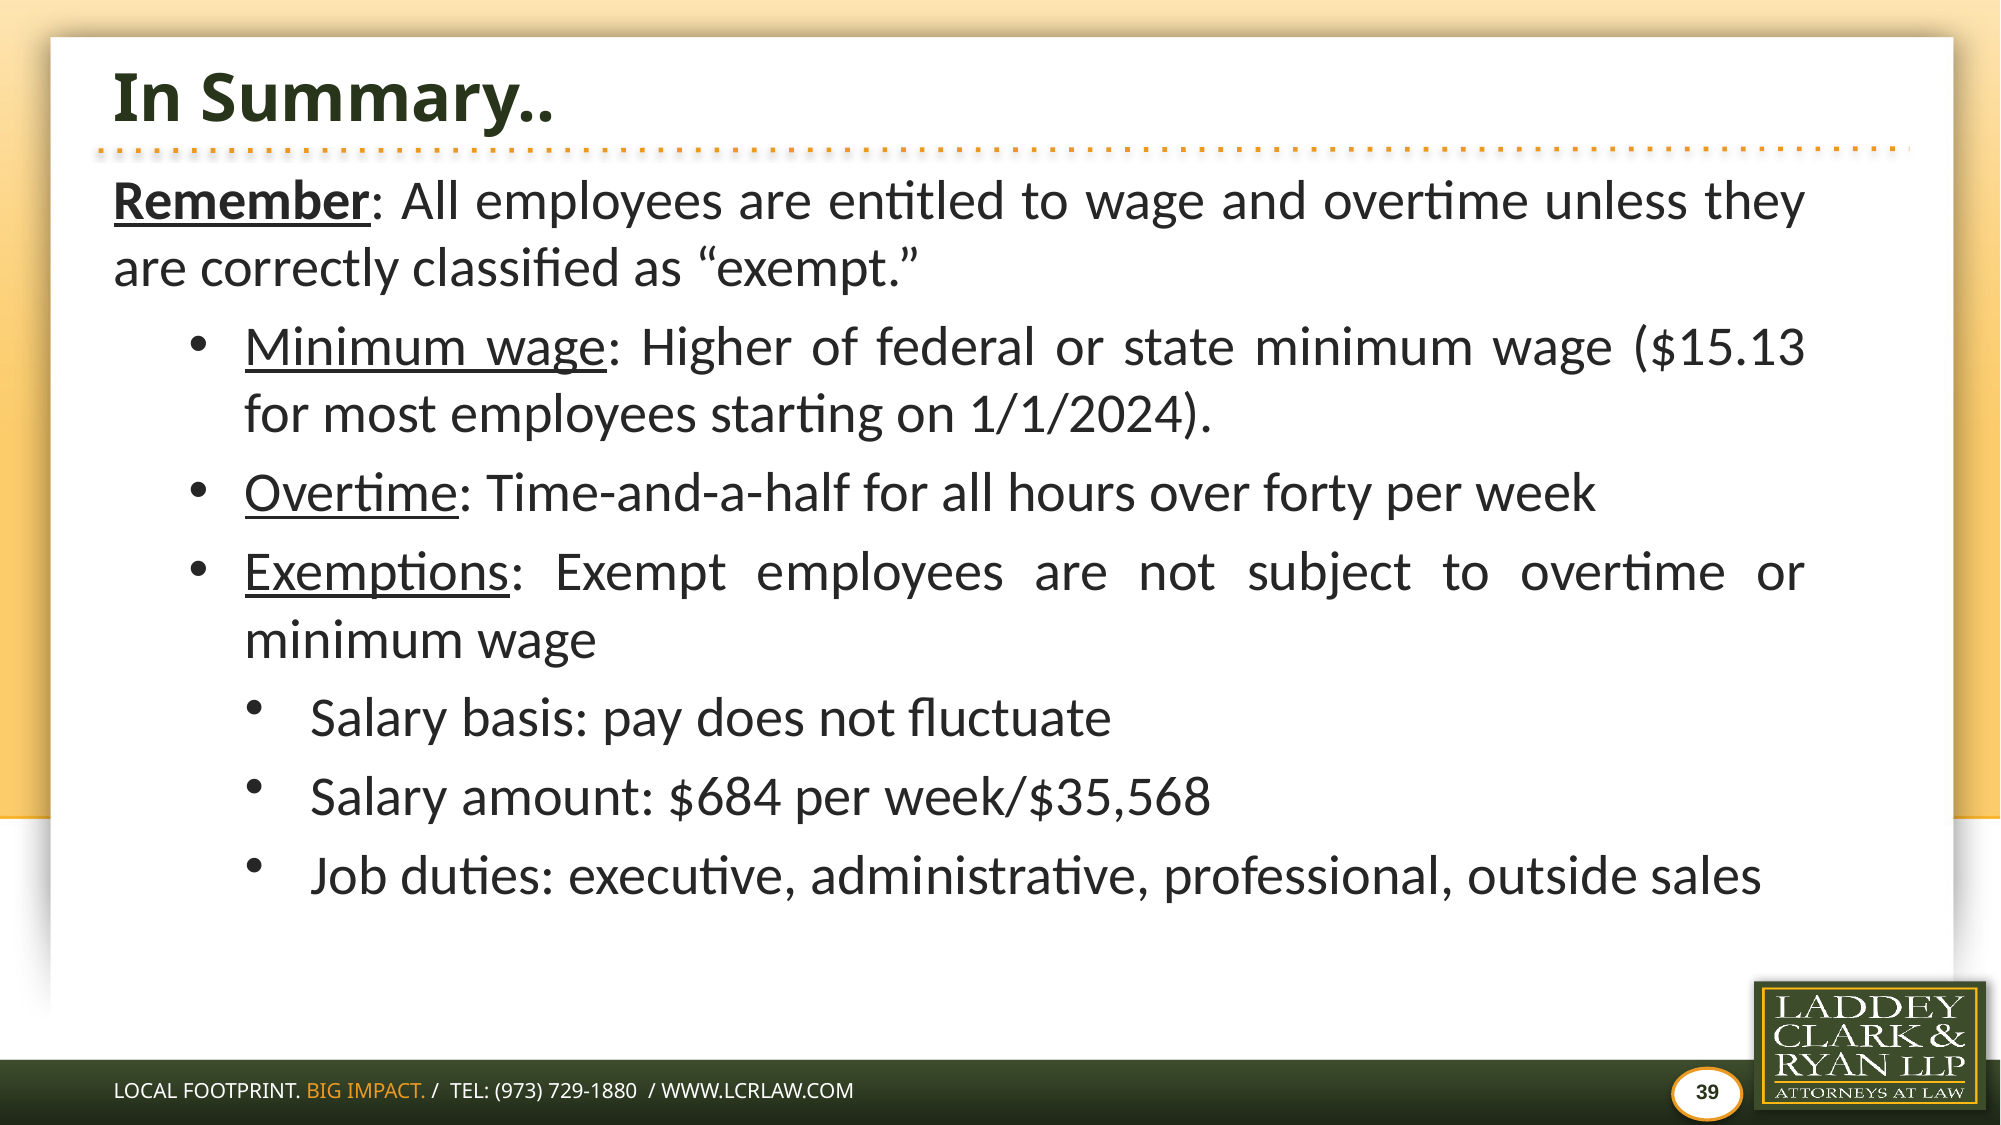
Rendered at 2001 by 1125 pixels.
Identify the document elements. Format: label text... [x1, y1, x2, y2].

picture [0, 0, 2001, 1125]
list Remember: All employees are entitled to wage and overtime unless they are correctly classified as “exempt.” Minimum wage: Higher of federal or state minimum wage ($15.13 for most employees starting on 1/1/2024). Overtime: Time-and-a-half for all hours over forty per week Exemptions: Exempt employees are not subject to overtime or minimum wage Salary basis: pay does not fluctuate Salary amount: $684 per week/$35,568 Job duties: executive, administrative, professional, outside sales [98, 155, 1822, 1031]
title In Summary.. [98, 47, 1910, 147]
